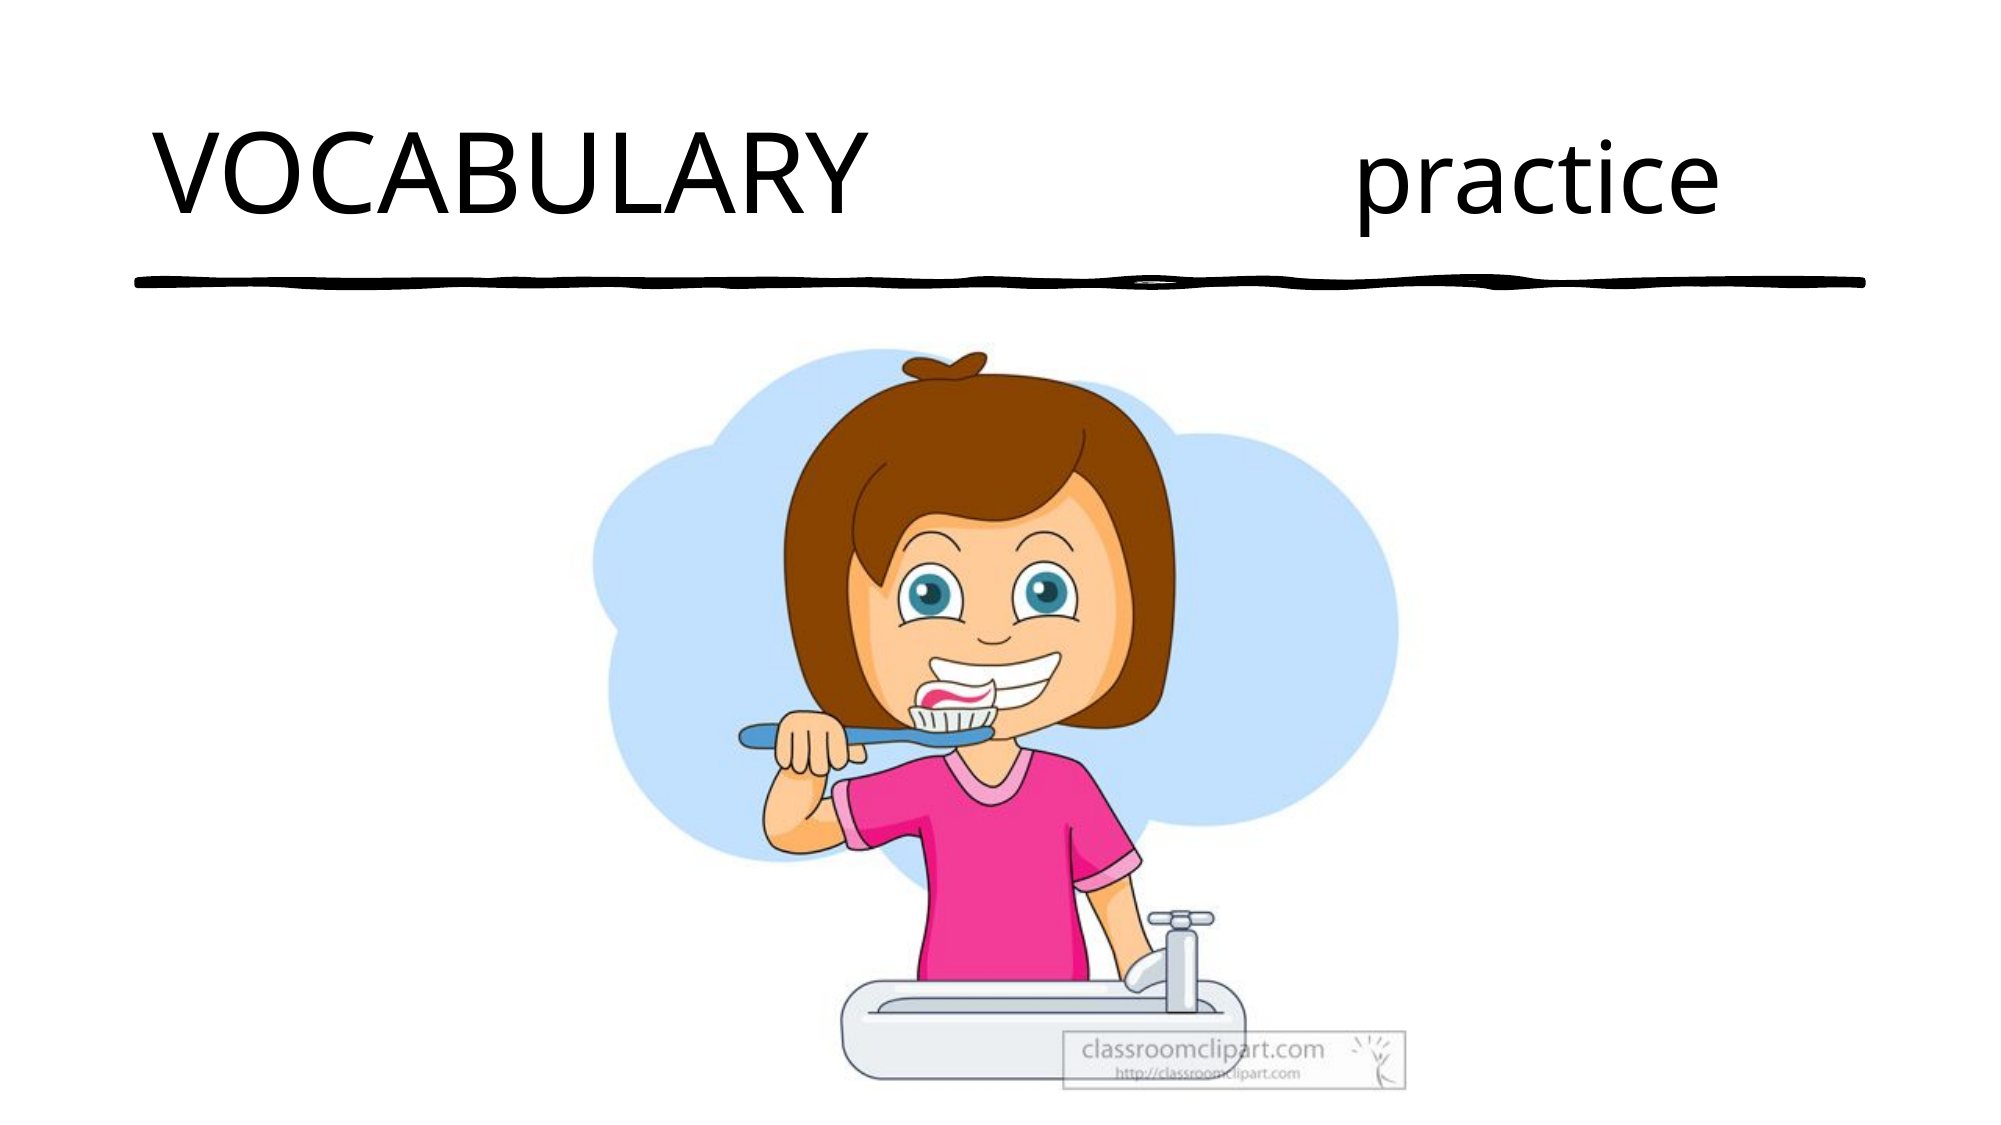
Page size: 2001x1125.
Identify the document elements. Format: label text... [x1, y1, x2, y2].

picture [570, 318, 1430, 1098]
title VOCABULARY practice [137, 59, 1863, 278]
